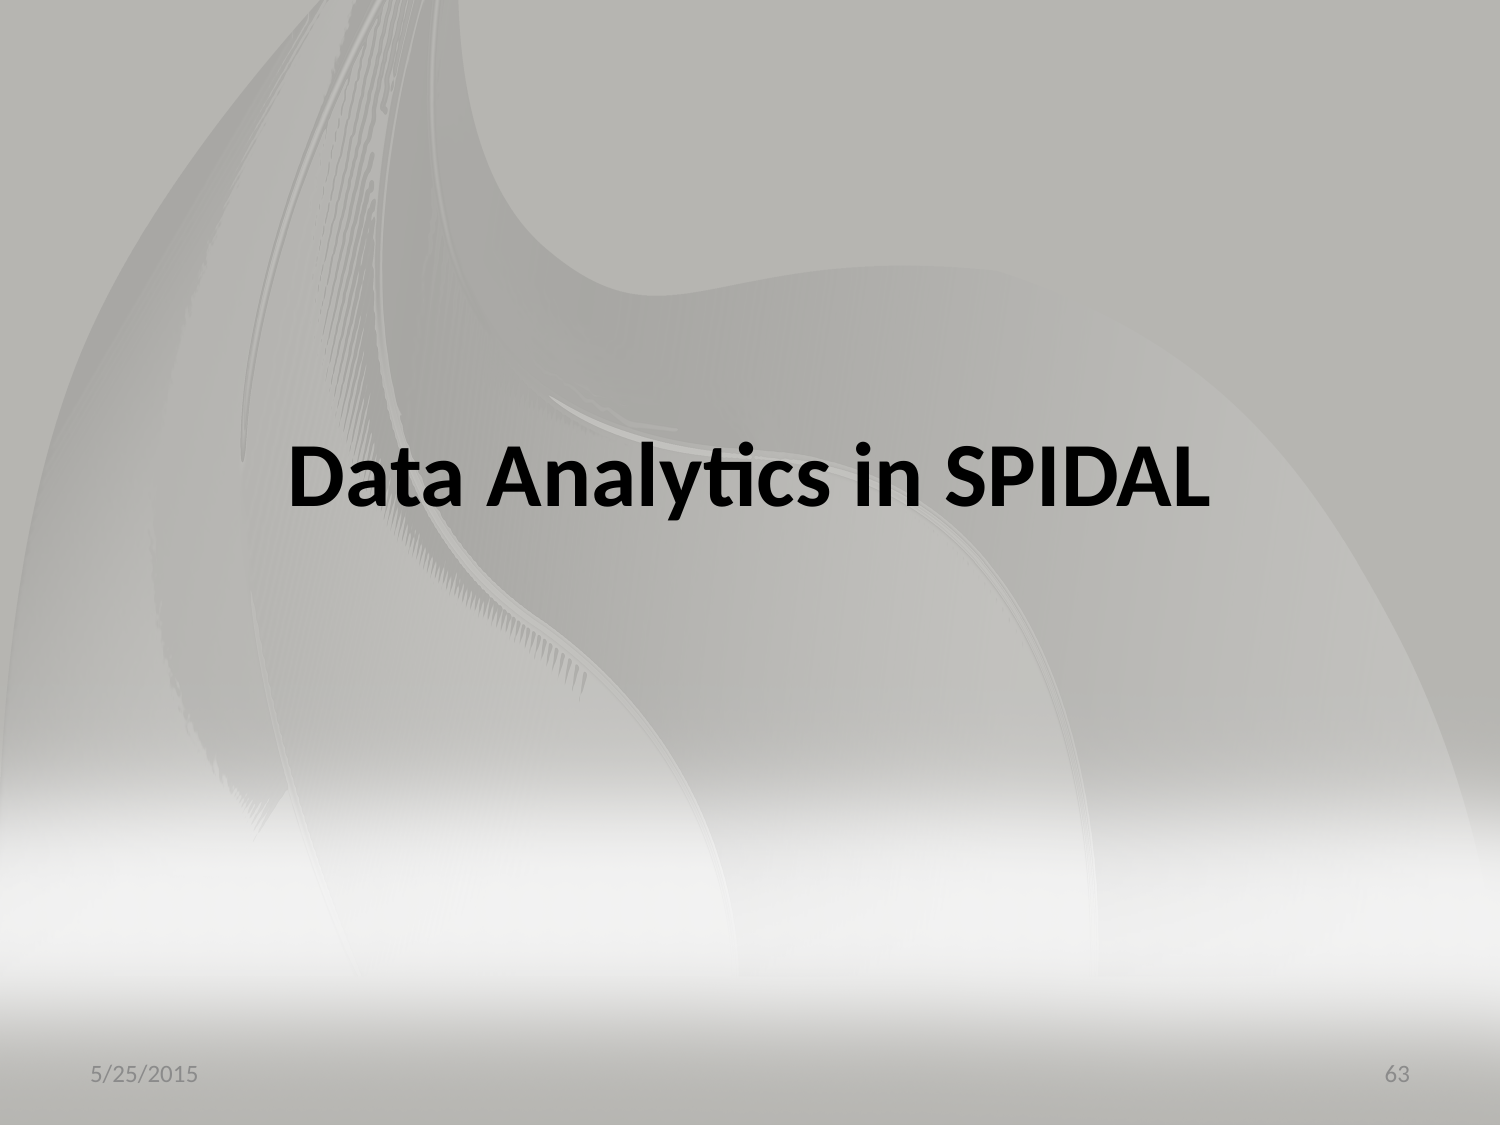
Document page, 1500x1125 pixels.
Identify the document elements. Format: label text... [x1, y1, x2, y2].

picture [0, 0, 1500, 1125]
title Data Analytics in SPIDAL [112, 349, 1388, 591]
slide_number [75, 1042, 425, 1103]
slide_number 63 [1074, 1042, 1425, 1103]
